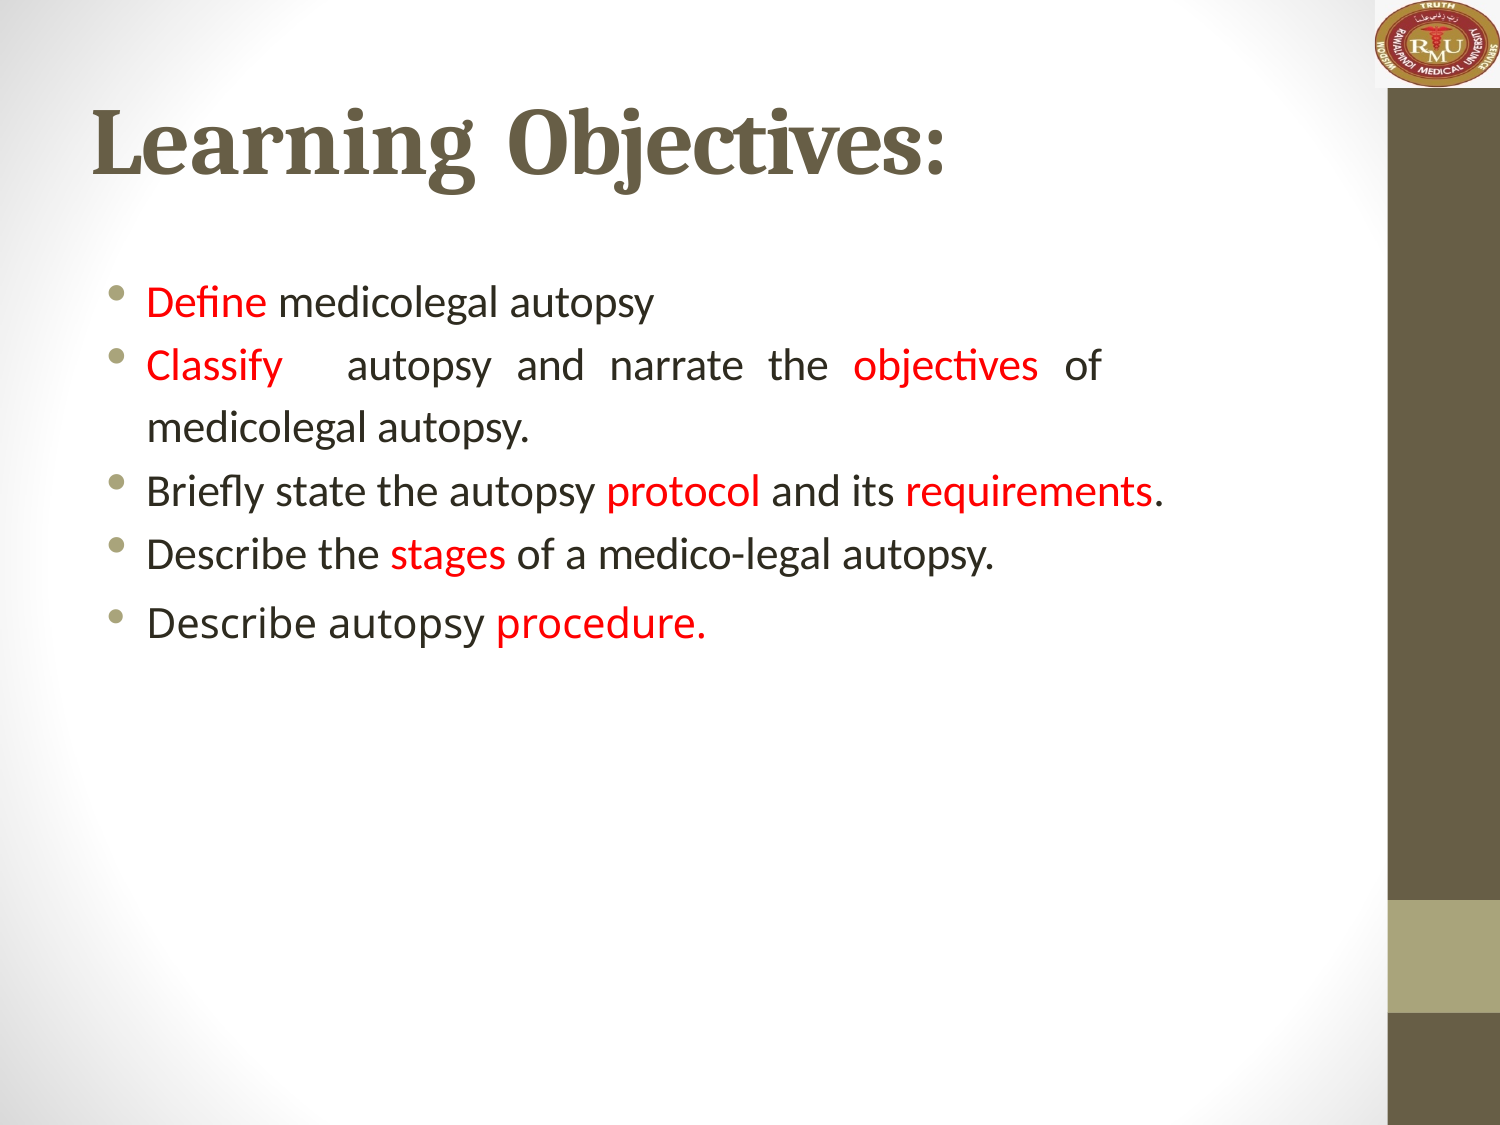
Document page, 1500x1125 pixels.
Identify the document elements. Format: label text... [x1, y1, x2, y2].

title Learning Objectives: [87, 76, 968, 267]
text_box Define medicolegal autopsy Classify autopsy and narrate the objectives of medicolegal autopsy. Briefly state the autopsy protocol and its requirements. Describe the stages of a medico-legal autopsy. Describe autopsy procedure. [106, 261, 1312, 647]
picture [0, 0, 1500, 1125]
